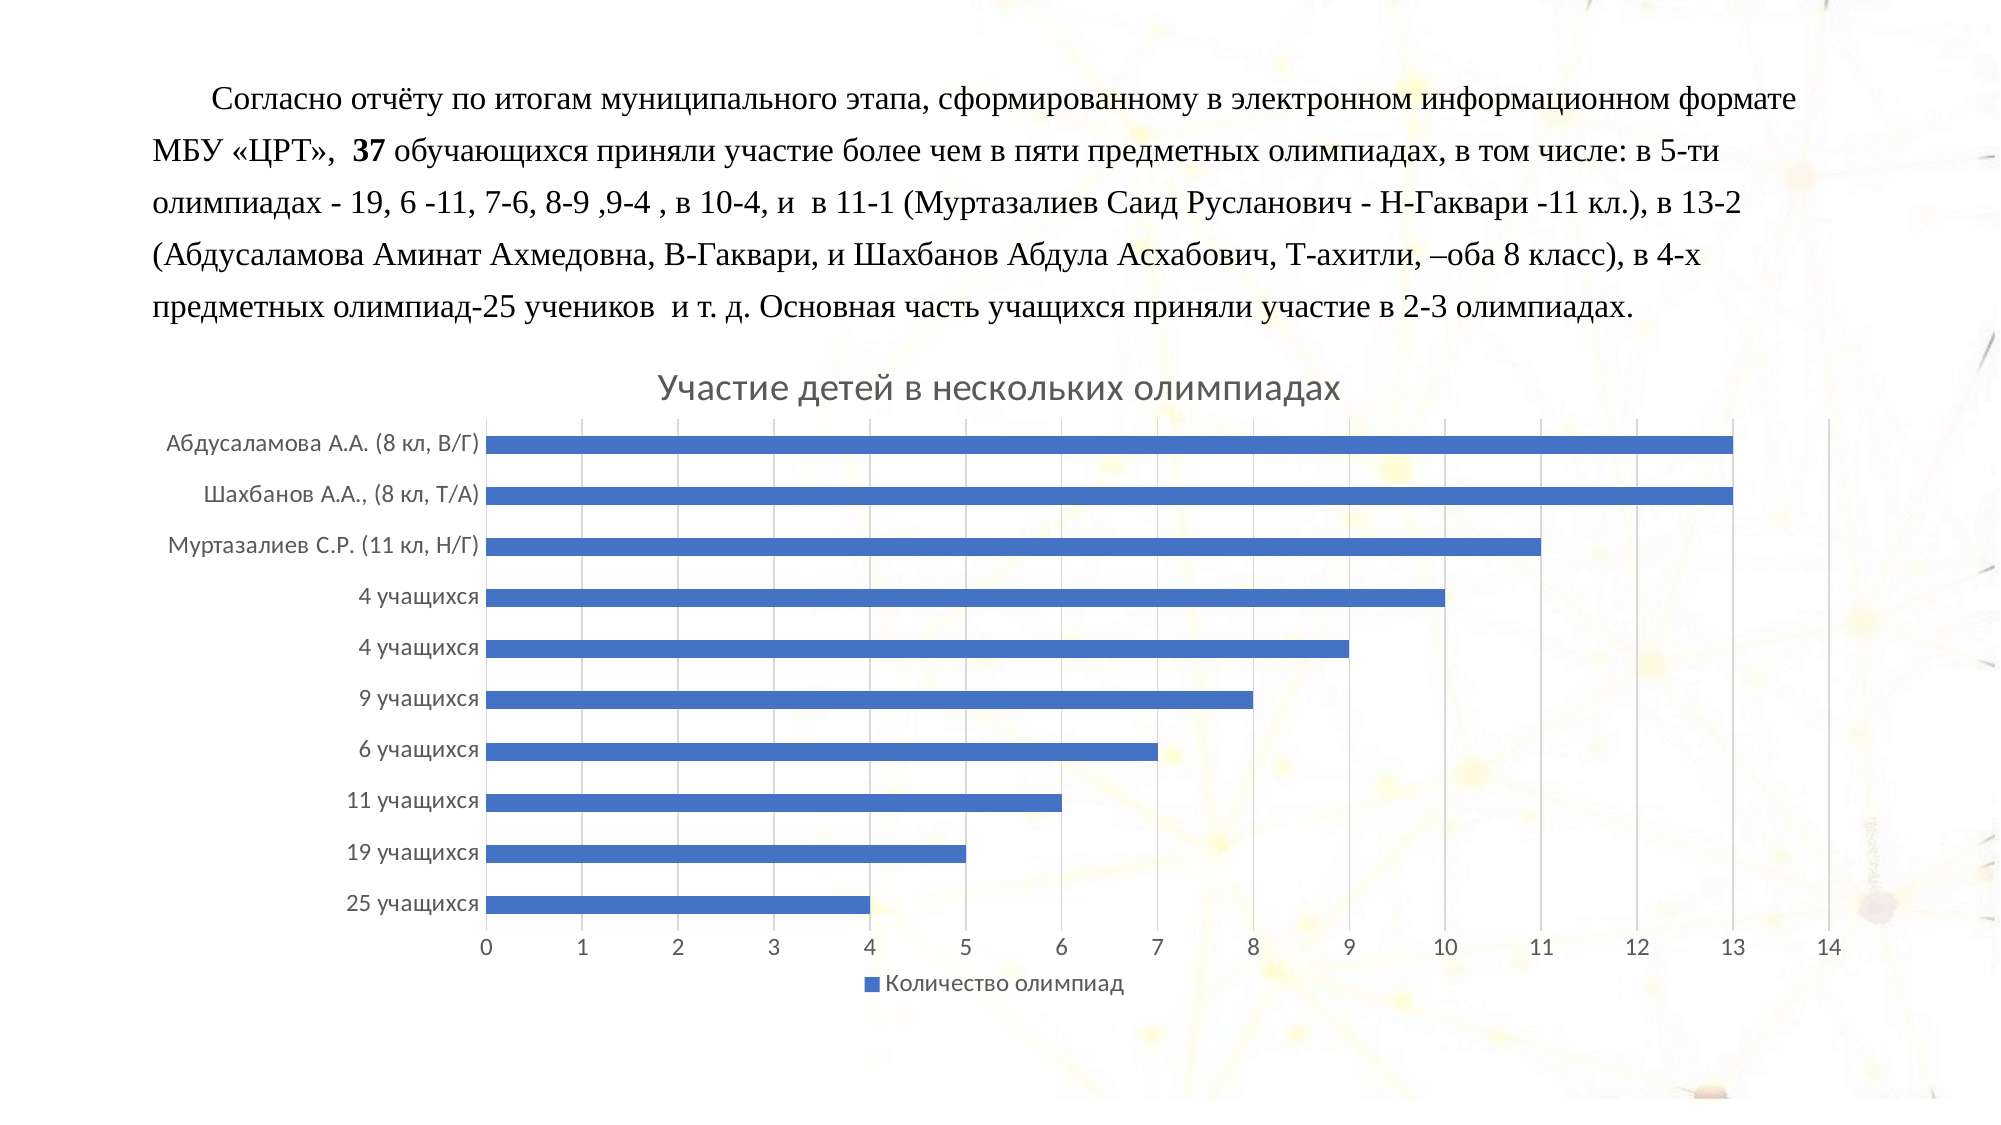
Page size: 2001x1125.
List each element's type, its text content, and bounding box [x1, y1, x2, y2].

picture [792, 0, 2000, 1125]
title Согласно отчёту по итогам муниципального этапа, сформированному в электронном информационном формате МБУ «ЦРТ», 37 обучающихся приняли участие более чем в пяти предметных олимпиадах, в том числе: в 5-ти олимпиадах - 19, 6 -11, 7-6, 8-9 ,9-4 , в 10-4, и в 11-1 (Муртазалиев Саид Русланович - Н-Гаквари -11 кл.), в 13-2 (Абдусаламова Аминат Ахмедовна, В-Гаквари, и Шахбанов Абдула Асхабович, Т-ахитли, –оба 8 класс), в 4-х предметных олимпиад-25 учеников и т. д. Основная часть учащихся приняли участие в 2-3 олимпиадах. [137, 69, 792, 319]
chart [137, 337, 1863, 1014]
